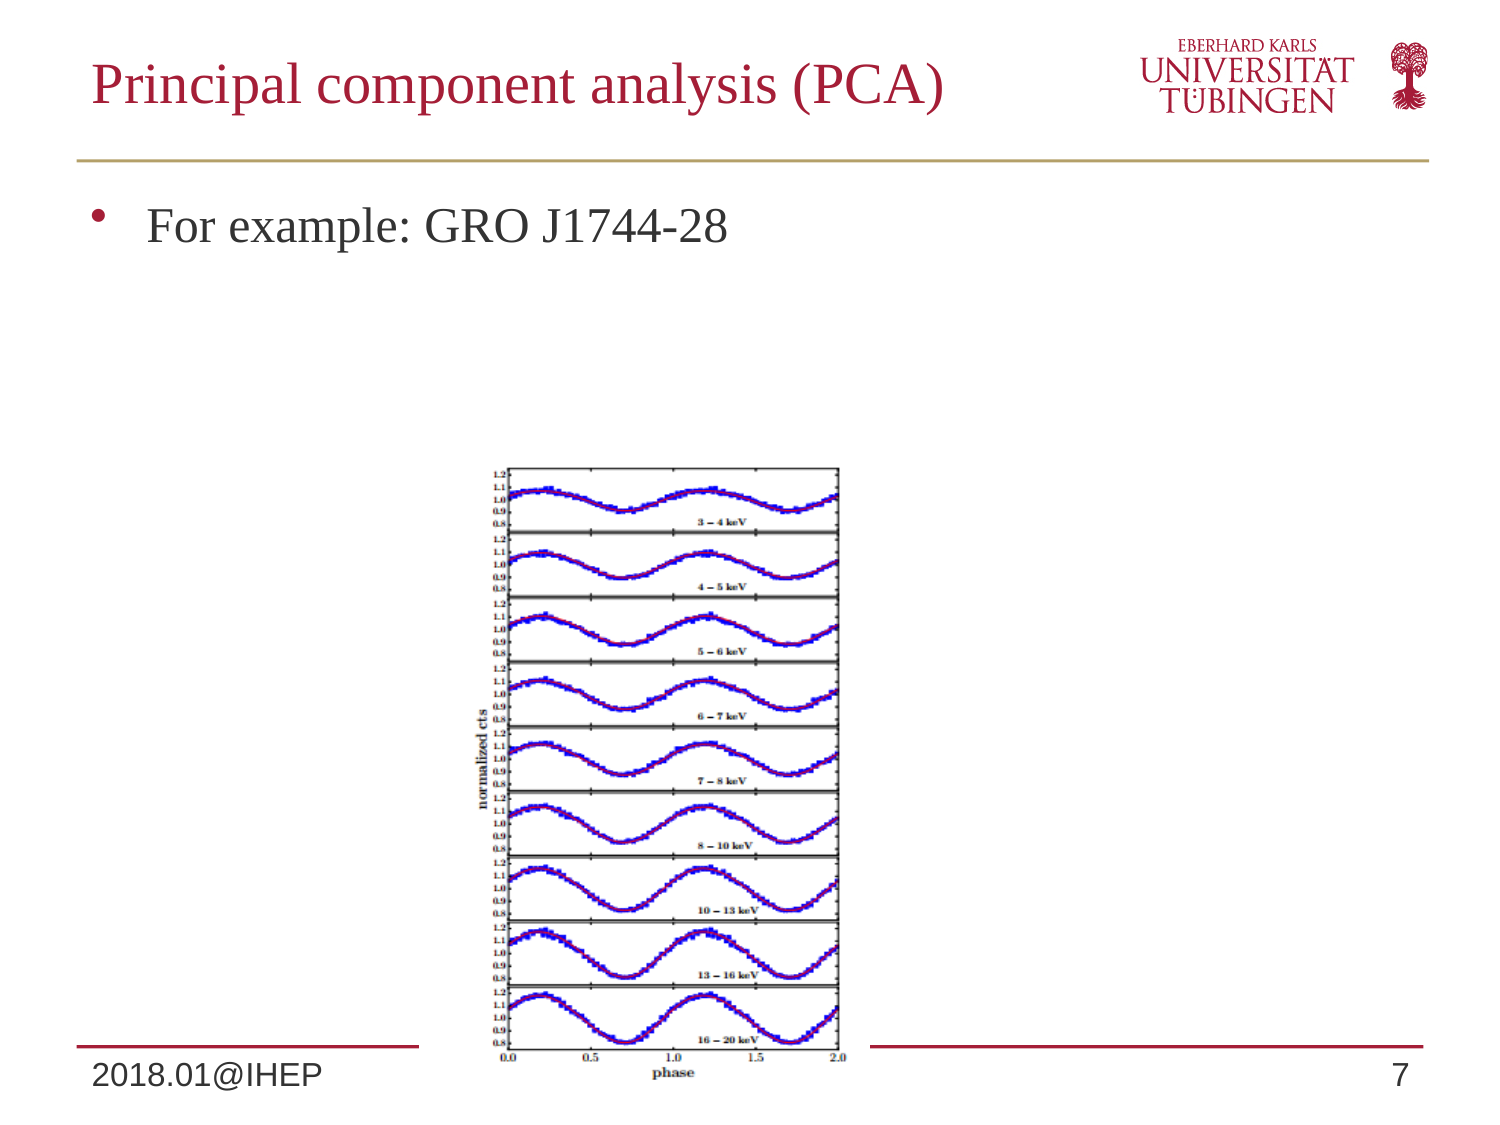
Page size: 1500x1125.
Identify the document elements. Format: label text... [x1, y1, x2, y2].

picture [1139, 38, 1428, 114]
title Principal component analysis (PCA) [76, 23, 1123, 138]
slide_number 7 [1246, 1042, 1425, 1103]
footer 2018.01@IHEP [76, 1042, 1223, 1103]
picture [418, 444, 870, 1087]
